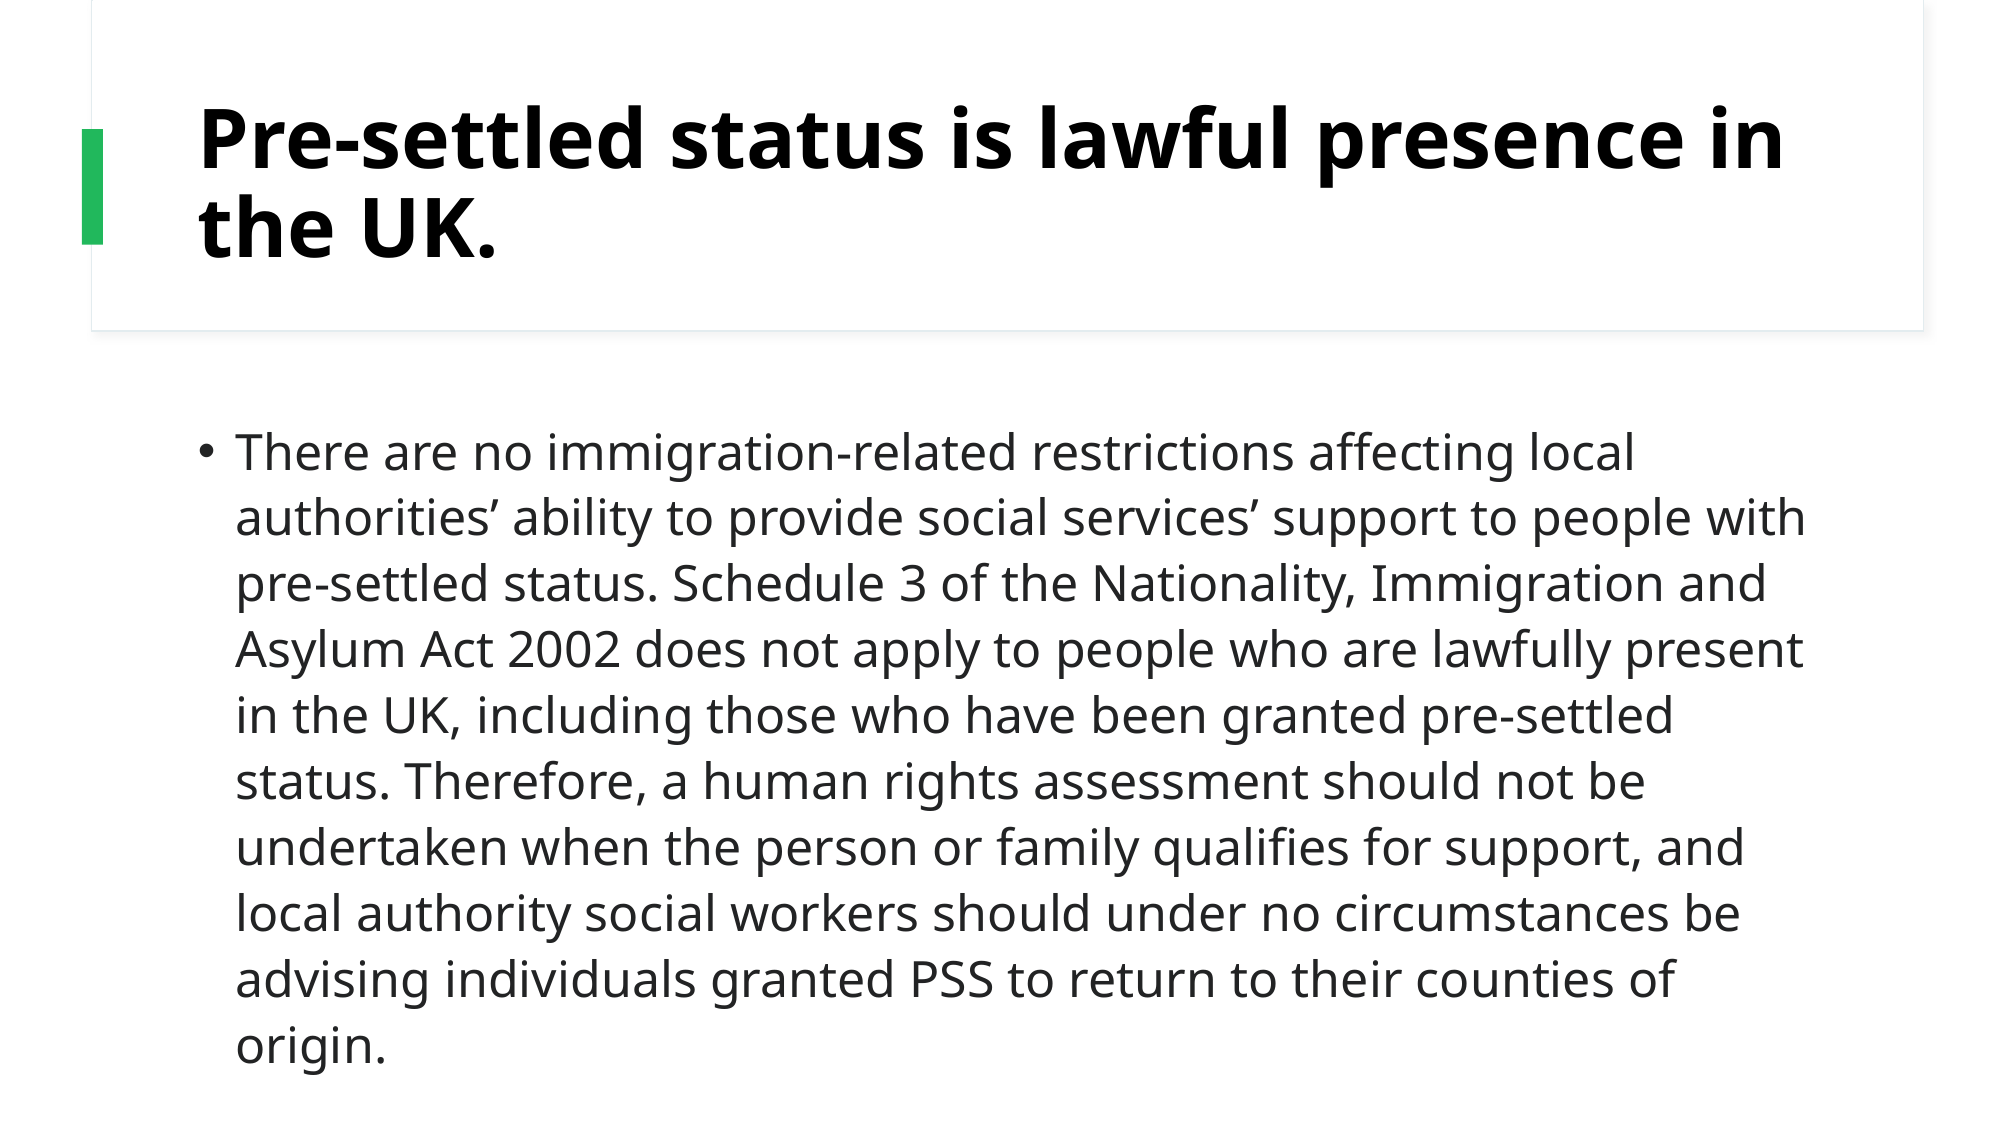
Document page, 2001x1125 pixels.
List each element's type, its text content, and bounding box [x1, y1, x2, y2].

title Pre-settled status is lawful presence in the UK. [183, 90, 1851, 284]
list There are no immigration-related restrictions affecting local authorities’ ability to provide social services’ support to people with pre-settled status. Schedule 3 of the Nationality, Immigration and Asylum Act 2002 does not apply to people who are lawfully present in the UK, including those who have been granted pre-settled status. Therefore, a human rights assessment should not be undertaken when the person or family qualifies for support, and local authority social workers should under no circumstances be advising individuals granted PSS to return to their counties of origin. [183, 406, 1851, 1013]
